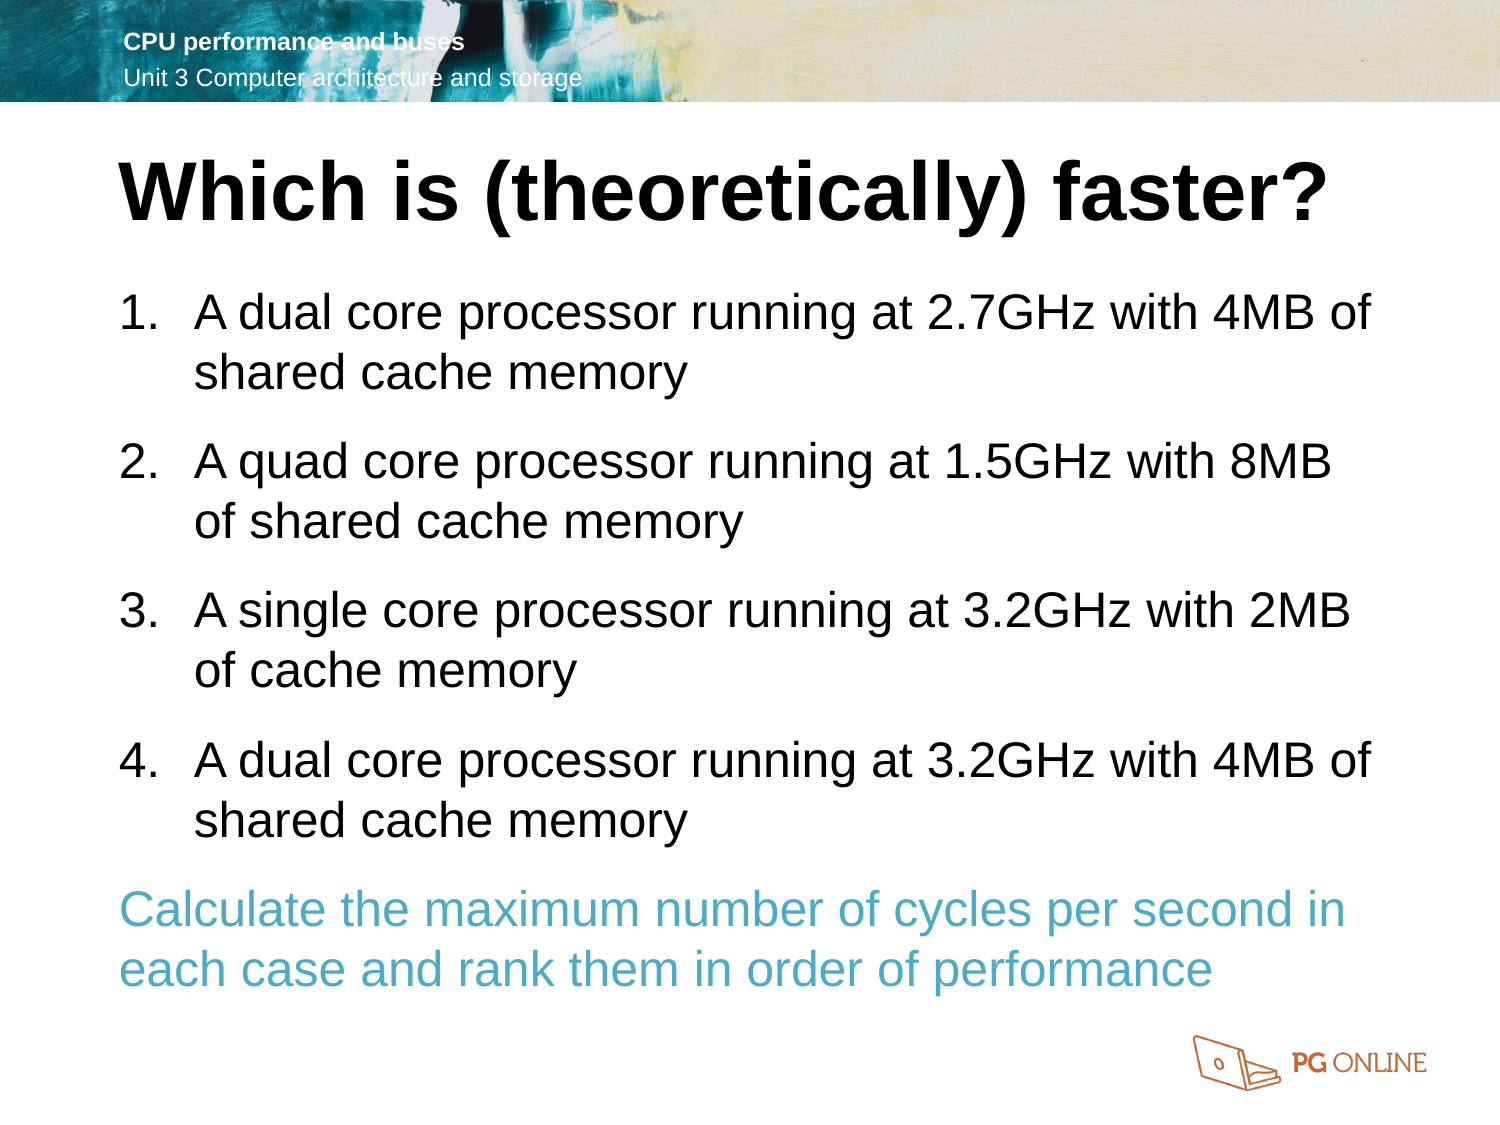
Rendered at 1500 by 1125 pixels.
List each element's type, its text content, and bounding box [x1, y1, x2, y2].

picture [0, 0, 1500, 102]
list Which is (theoretically) faster? [118, 148, 1401, 259]
picture [1192, 1035, 1427, 1091]
list A dual core processor running at 2.7GHz with 4MB of shared cache memory A quad core processor running at 1.5GHz with 8MB of shared cache memory A single core processor running at 3.2GHz with 2MB of cache memory A dual core processor running at 3.2GHz with 4MB of shared cache memory Calculate the maximum number of cycles per second in each case and rank them in order of performance [118, 279, 1398, 847]
